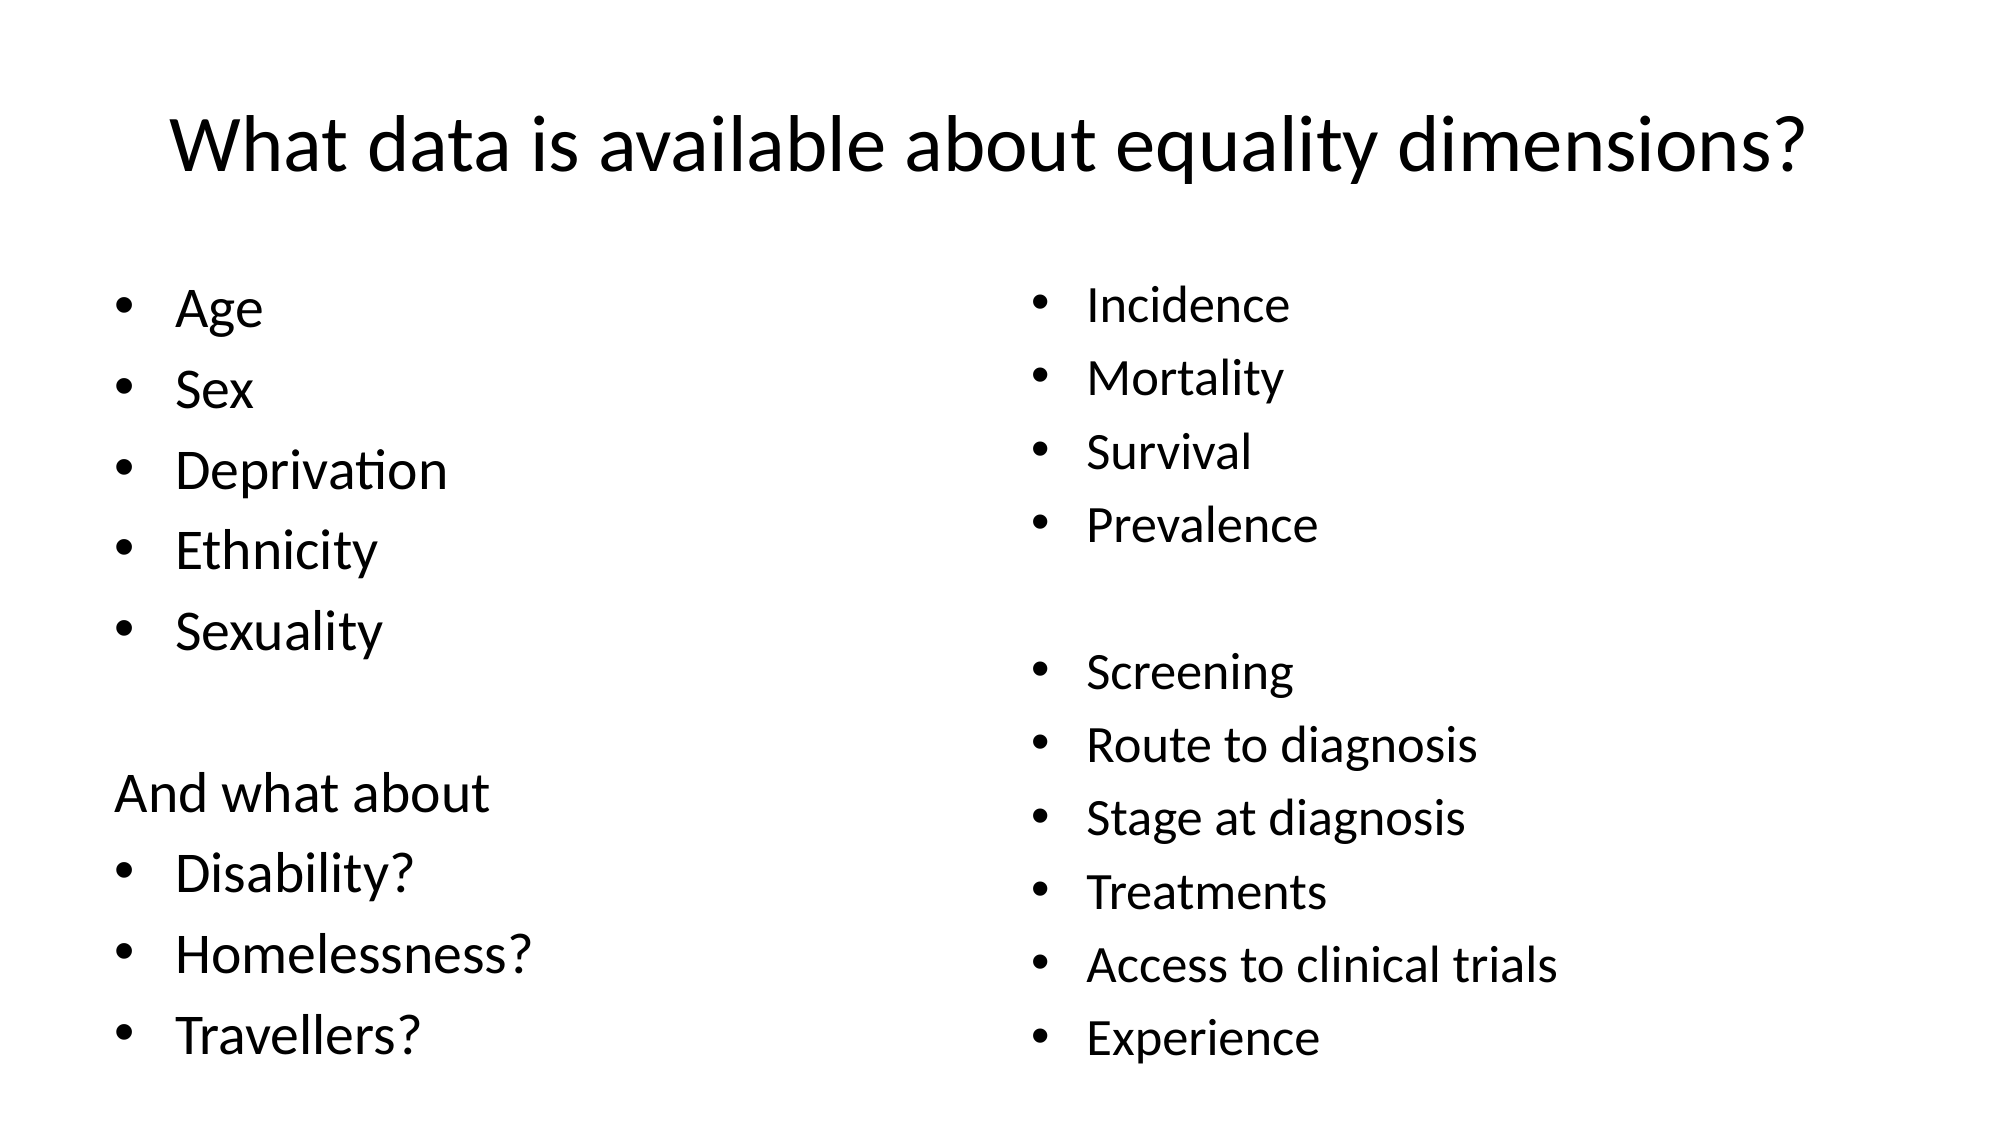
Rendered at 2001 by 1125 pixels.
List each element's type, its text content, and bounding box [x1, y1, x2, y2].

list Incidence Mortality Survival Prevalence Screening Route to diagnosis Stage at diagnosis Treatments Access to clinical trials Experience [1016, 262, 1900, 1080]
title What data is available about equality dimensions? [99, 45, 1900, 233]
list Age Sex Deprivation Ethnicity Sexuality And what about Disability? Homelessness? Travellers? [99, 262, 984, 1080]
